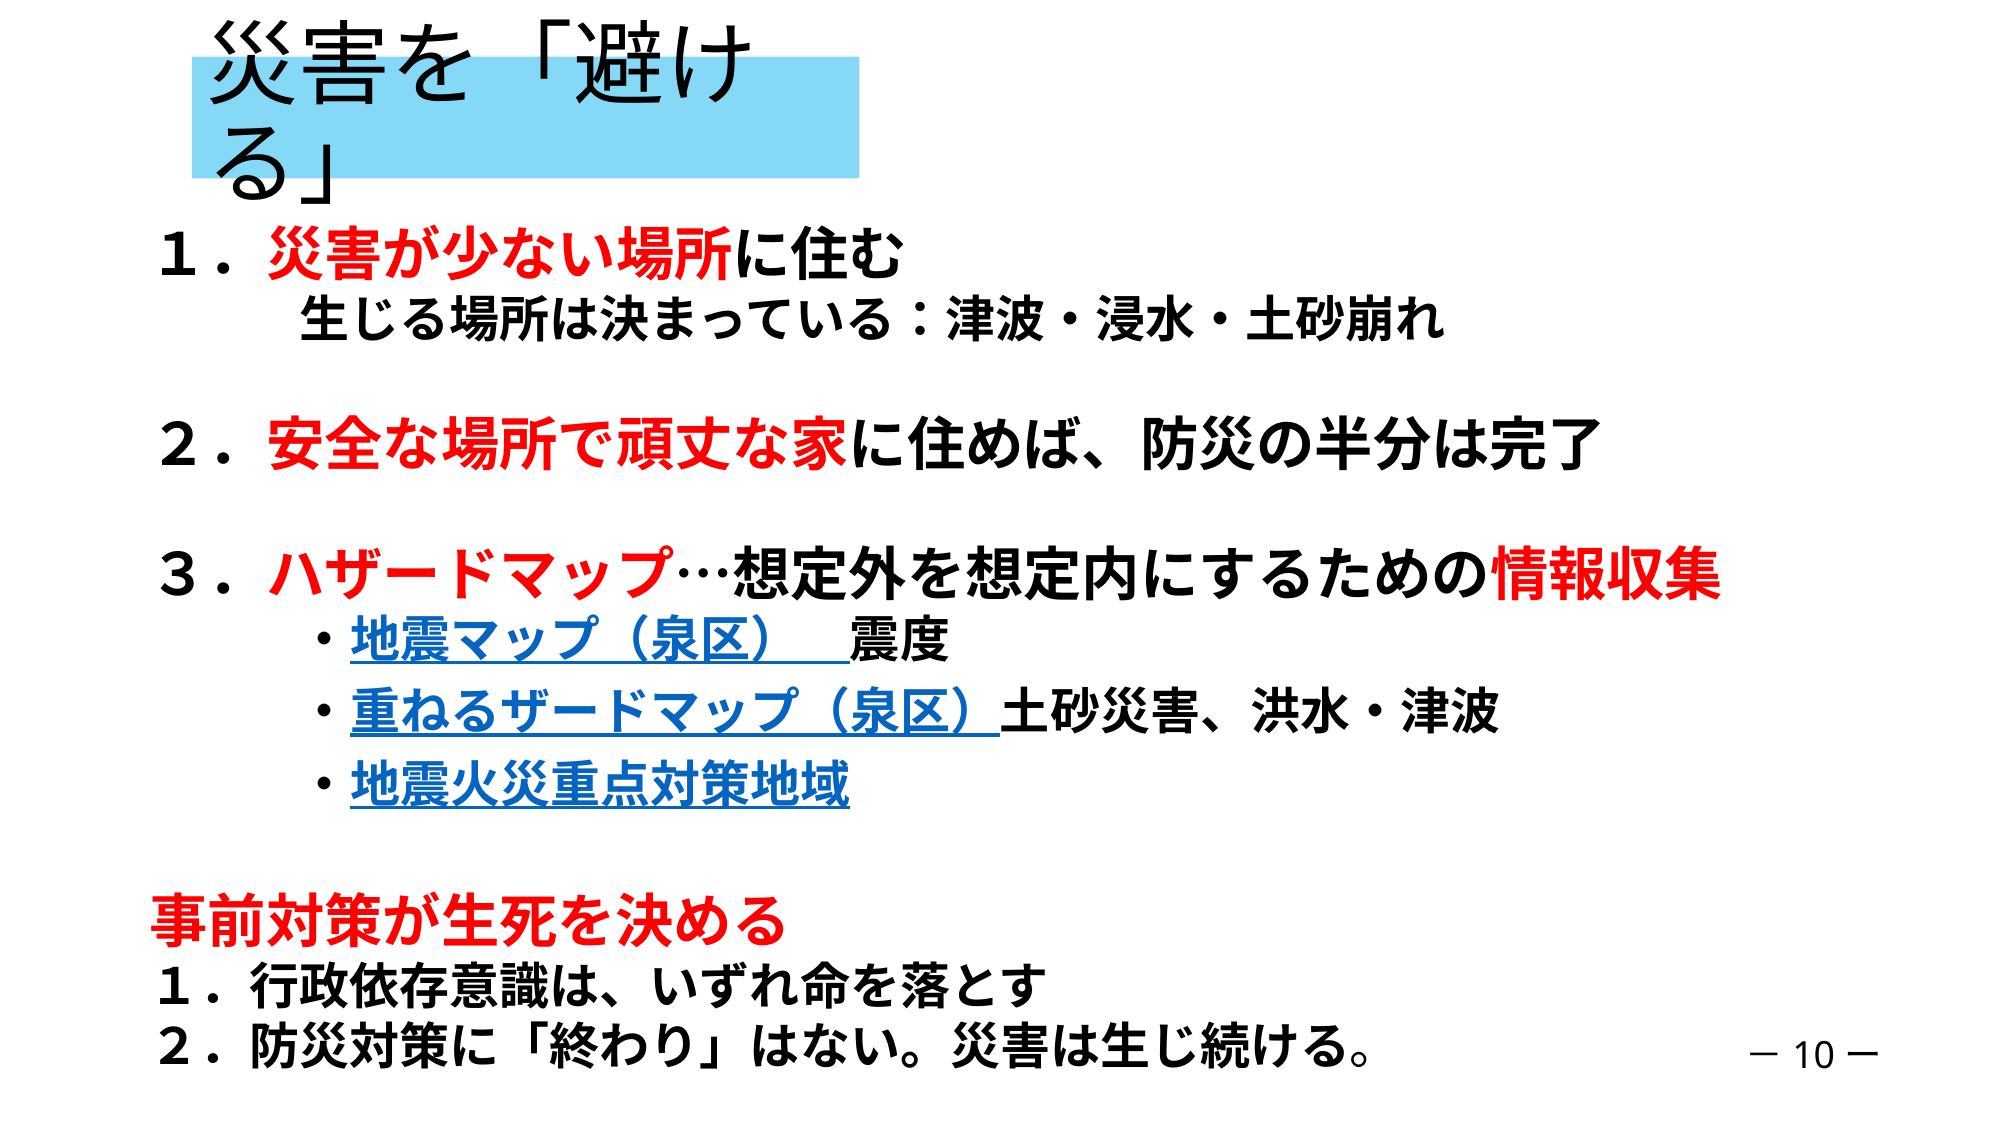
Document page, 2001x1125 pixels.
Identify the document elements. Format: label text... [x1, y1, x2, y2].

text_box －10ー [1731, 1024, 1938, 1084]
text_box １．災害が少ない場所に住む 生じる場所は決まっている：津波・浸水・土砂崩れ ２．安全な場所で頑丈な家に住めば、防災の半分は完了 ３．ハザードマップ…想定外を想定内にするための情報収集 ・地震マップ（泉区） 震度 ・重ねるザードマップ（泉区）土砂災害、洪水・津波 ・地震火災重点対策地域 事前対策が生死を決める １．行政依存意識は、いずれ命を落とす ２．防災対策に「終わり」はない。災害は生じ続ける。 [135, 209, 1827, 1125]
title 災害を「避ける」 [191, 56, 860, 179]
